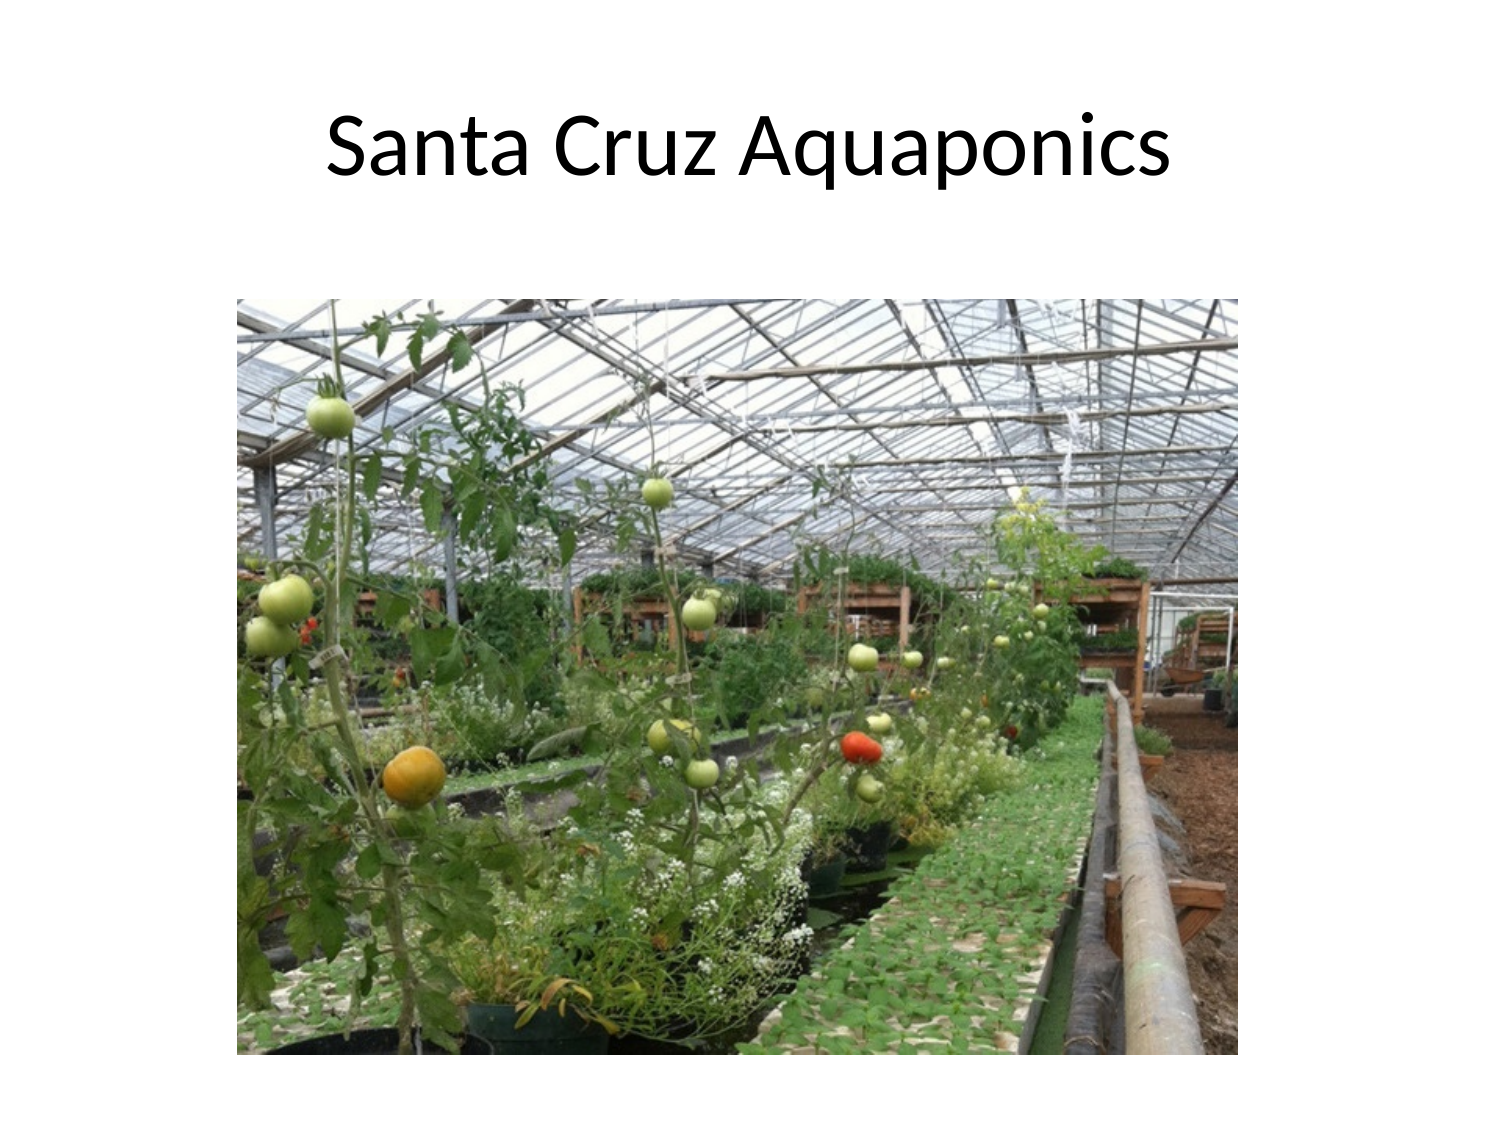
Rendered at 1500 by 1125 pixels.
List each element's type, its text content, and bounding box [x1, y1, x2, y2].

picture [237, 299, 1238, 1055]
title Santa Cruz Aquaponics [75, 45, 1425, 233]
